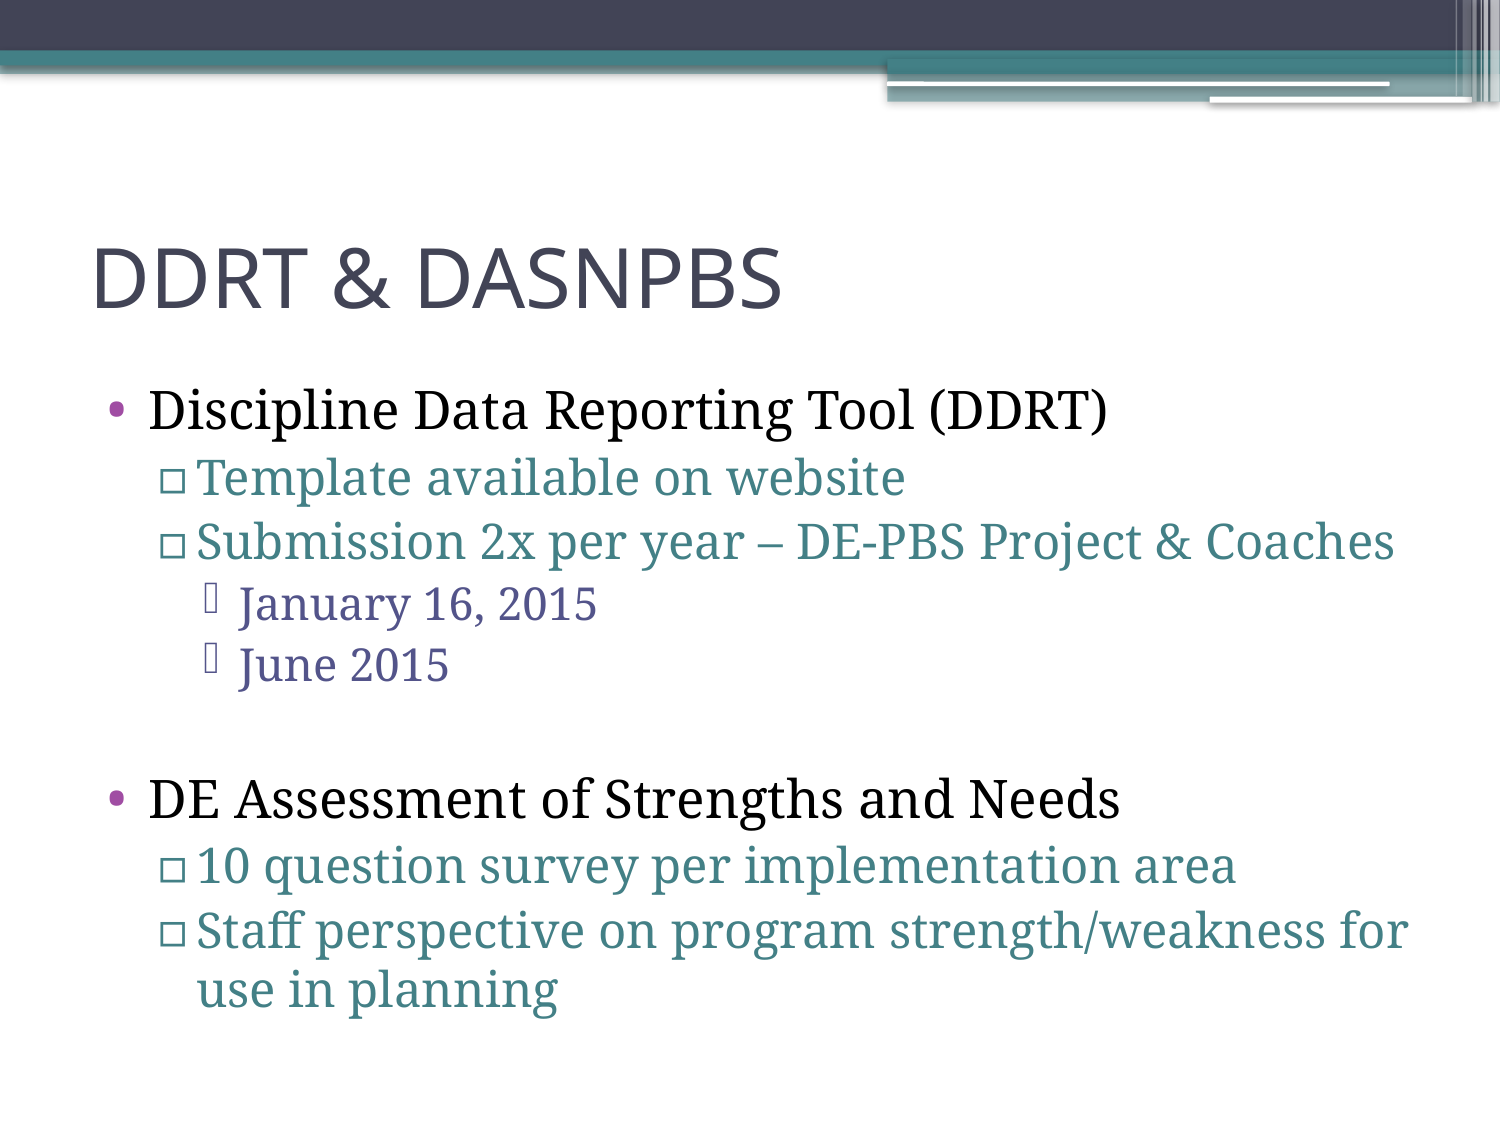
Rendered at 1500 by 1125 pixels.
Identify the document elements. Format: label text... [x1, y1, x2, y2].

list Discipline Data Reporting Tool (DDRT) Template available on website Submission 2x per year – DE-PBS Project & Coaches January 16, 2015 June 2015 DE Assessment of Strengths and Needs 10 question survey per implementation area Staff perspective on program strength/weakness for use in planning [75, 368, 1425, 1079]
title DDRT & DASNPBS [75, 187, 1425, 363]
